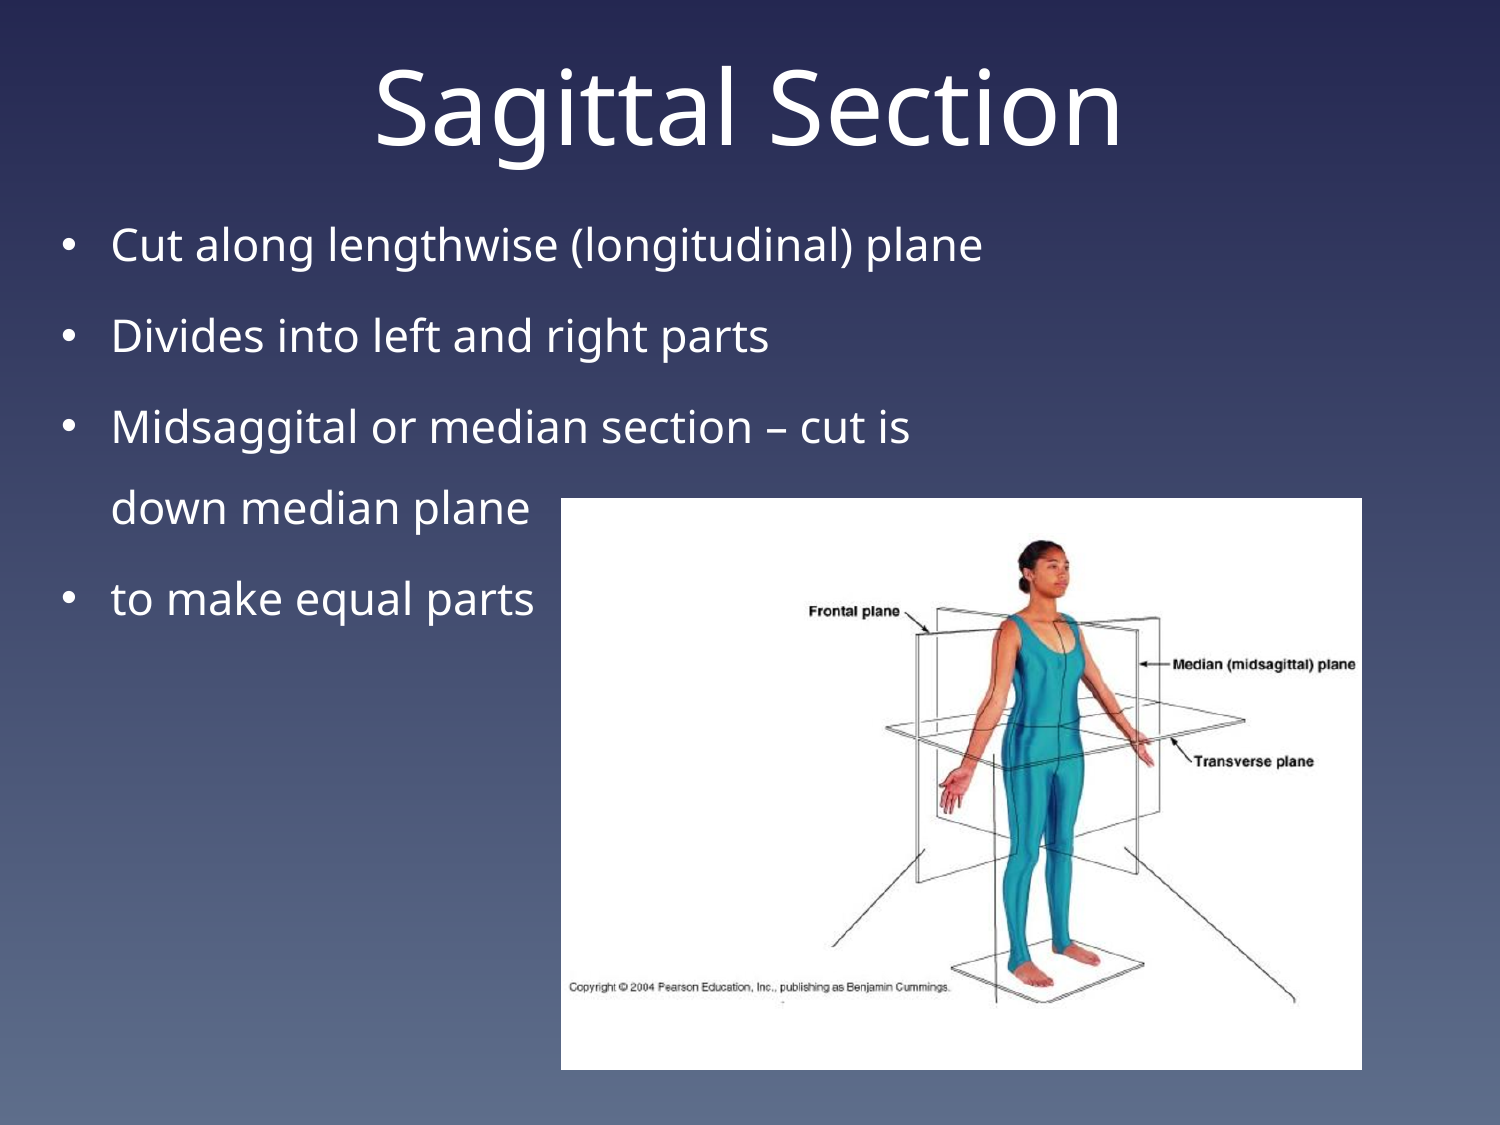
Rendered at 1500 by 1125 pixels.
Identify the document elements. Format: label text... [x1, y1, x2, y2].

list Cut along lengthwise (longitudinal) plane Divides into left and right parts Midsaggital or median section – cut is down median plane to make equal parts [46, 181, 1029, 644]
title Sagittal Section [75, 34, 1425, 222]
picture [561, 498, 1362, 1070]
